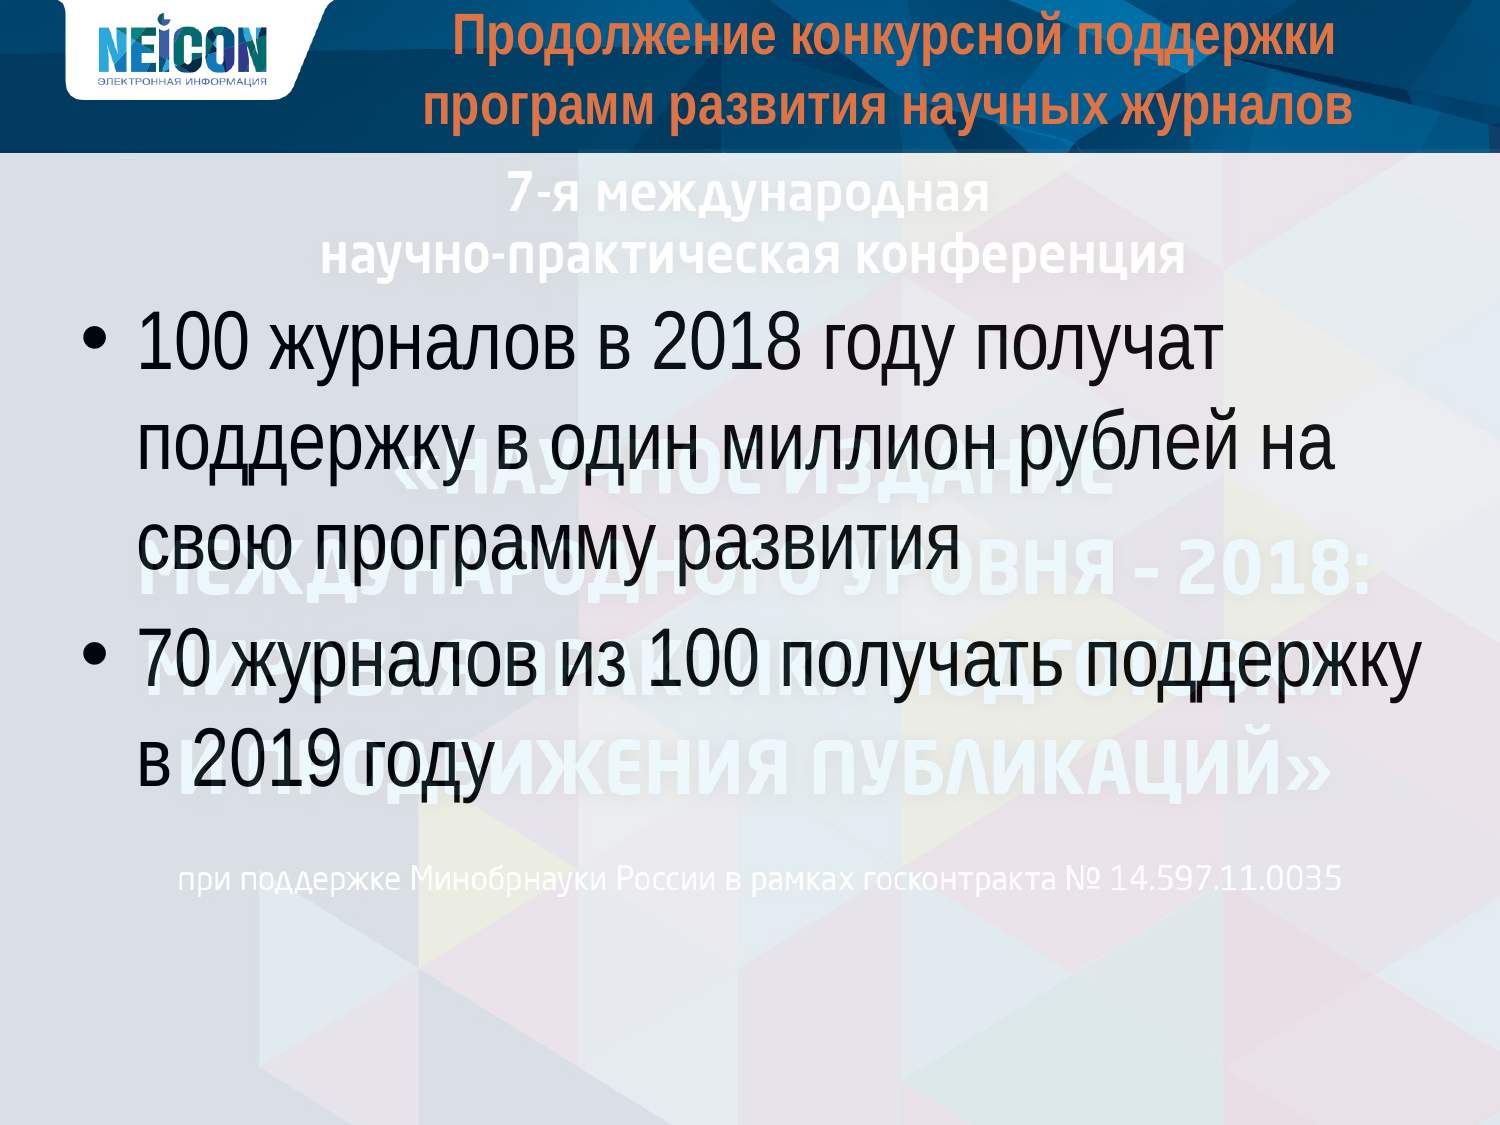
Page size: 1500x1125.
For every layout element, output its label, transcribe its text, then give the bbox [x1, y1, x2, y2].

title Продолжение конкурсной поддержки программ развития научных журналов [324, 1, 1465, 131]
picture [0, 0, 1500, 1125]
